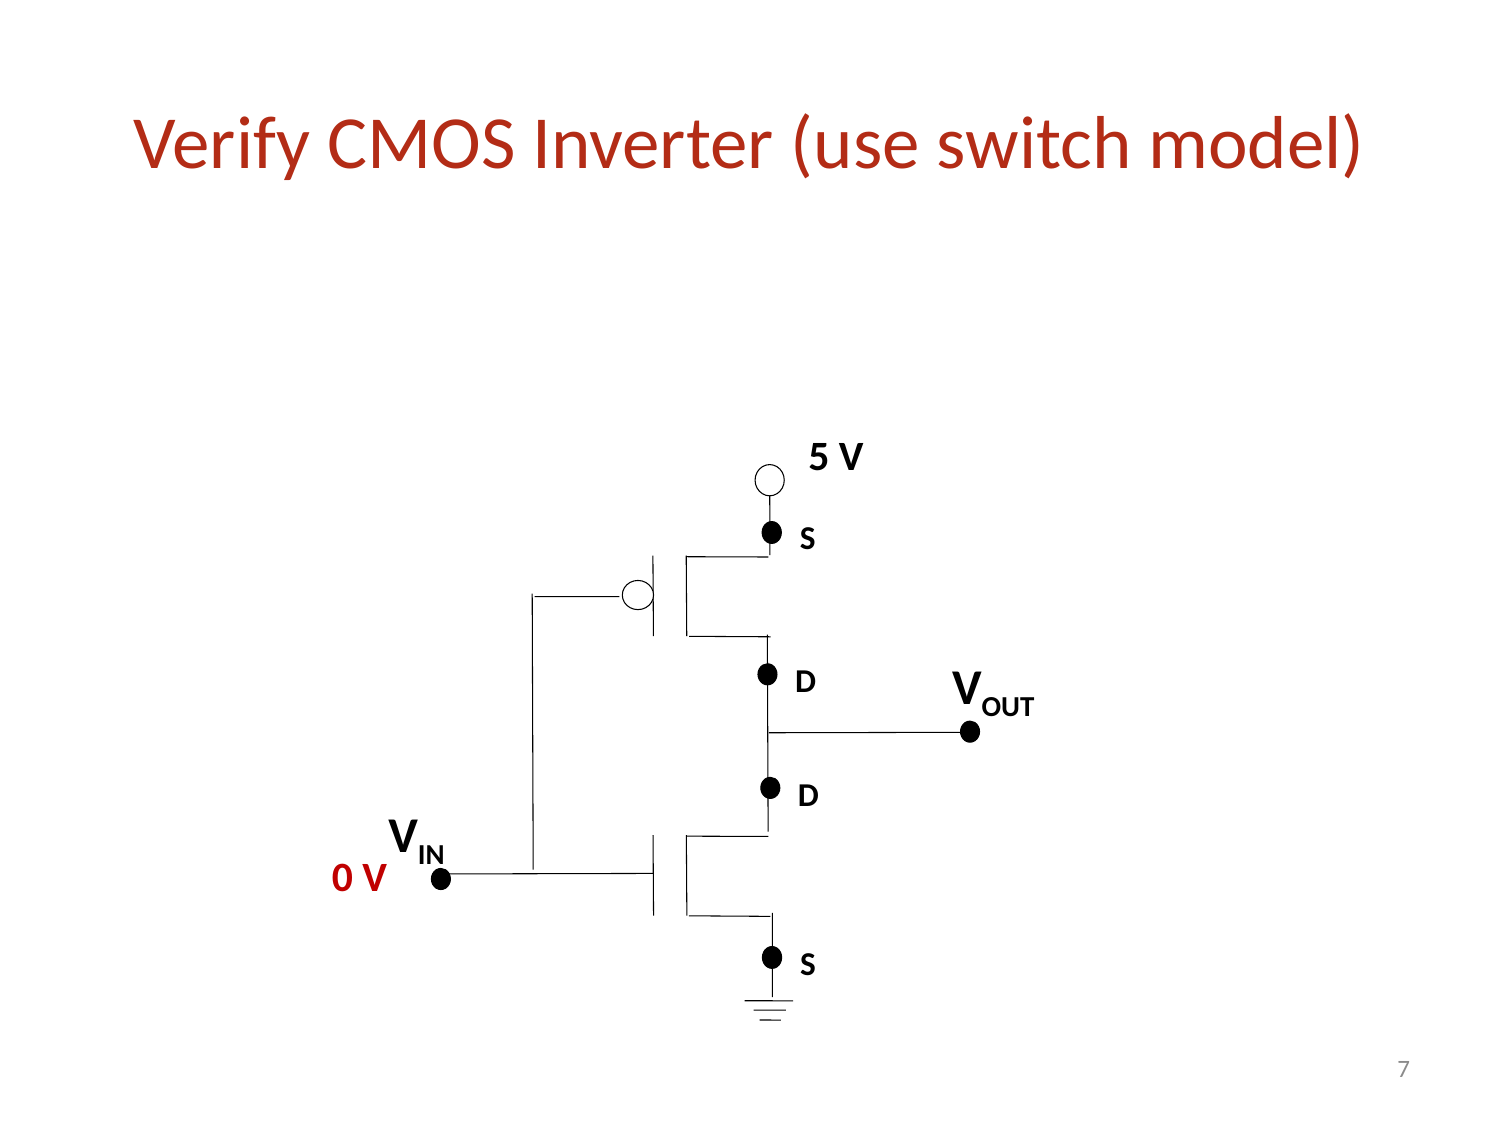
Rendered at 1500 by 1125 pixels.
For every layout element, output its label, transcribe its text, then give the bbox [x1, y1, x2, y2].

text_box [655, 521, 738, 671]
text_box [755, 464, 785, 496]
text_box VIN [331, 794, 502, 878]
text_box VOUT [908, 646, 1079, 730]
text_box 5 V [793, 421, 1409, 487]
text_box S [744, 934, 872, 989]
text_box S [744, 509, 871, 564]
title Verify CMOS Inverter (use switch model) [75, 45, 1425, 233]
text_box [432, 878, 451, 890]
text_box 0 V [317, 842, 432, 908]
slide_number 7 [1074, 1037, 1425, 1098]
text_box D [745, 765, 872, 820]
text_box [960, 730, 980, 743]
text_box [744, 1000, 794, 1021]
text_box D [742, 651, 869, 707]
